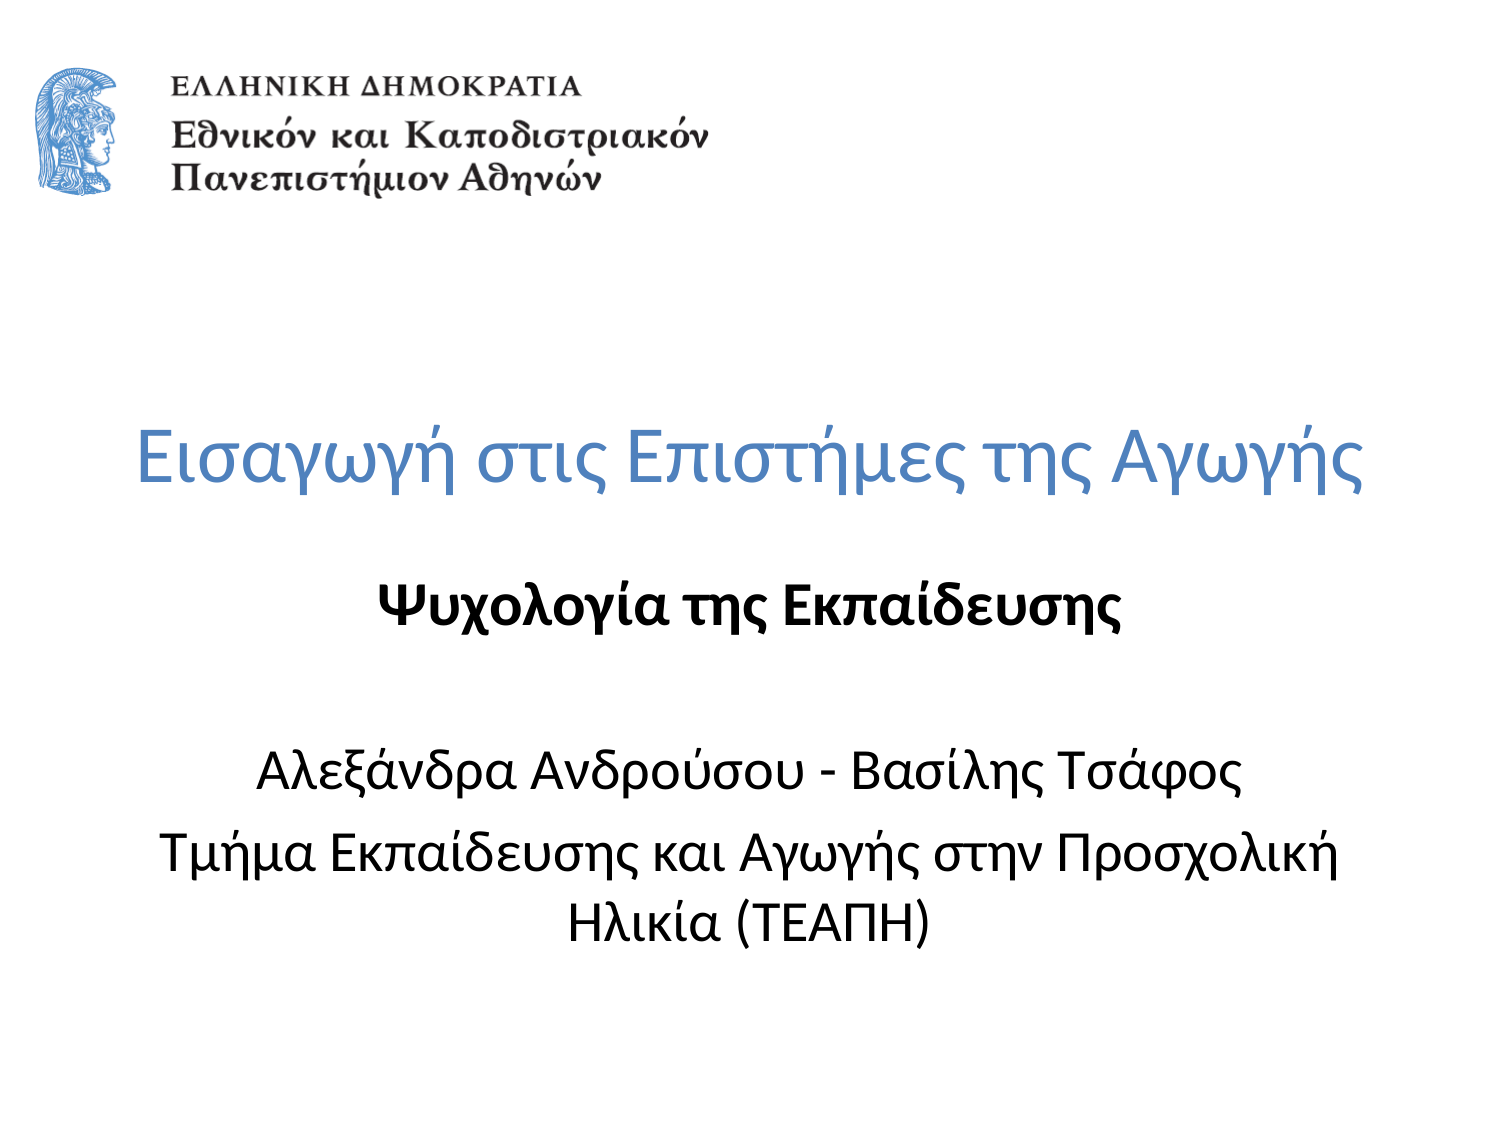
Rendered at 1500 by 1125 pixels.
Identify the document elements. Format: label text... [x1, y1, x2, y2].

title Εισαγωγή στις Επιστήμες της Αγωγής [112, 329, 1388, 555]
subtitle Ψυχολογία της Εκπαίδευσης Αλεξάνδρα Ανδρούσου - Βασίλης Τσάφος Τμήμα Εκπαίδευσης και Αγωγής στην Προσχολική Ηλικία (ΤΕΑΠΗ) [112, 555, 1388, 843]
picture [29, 66, 711, 201]
